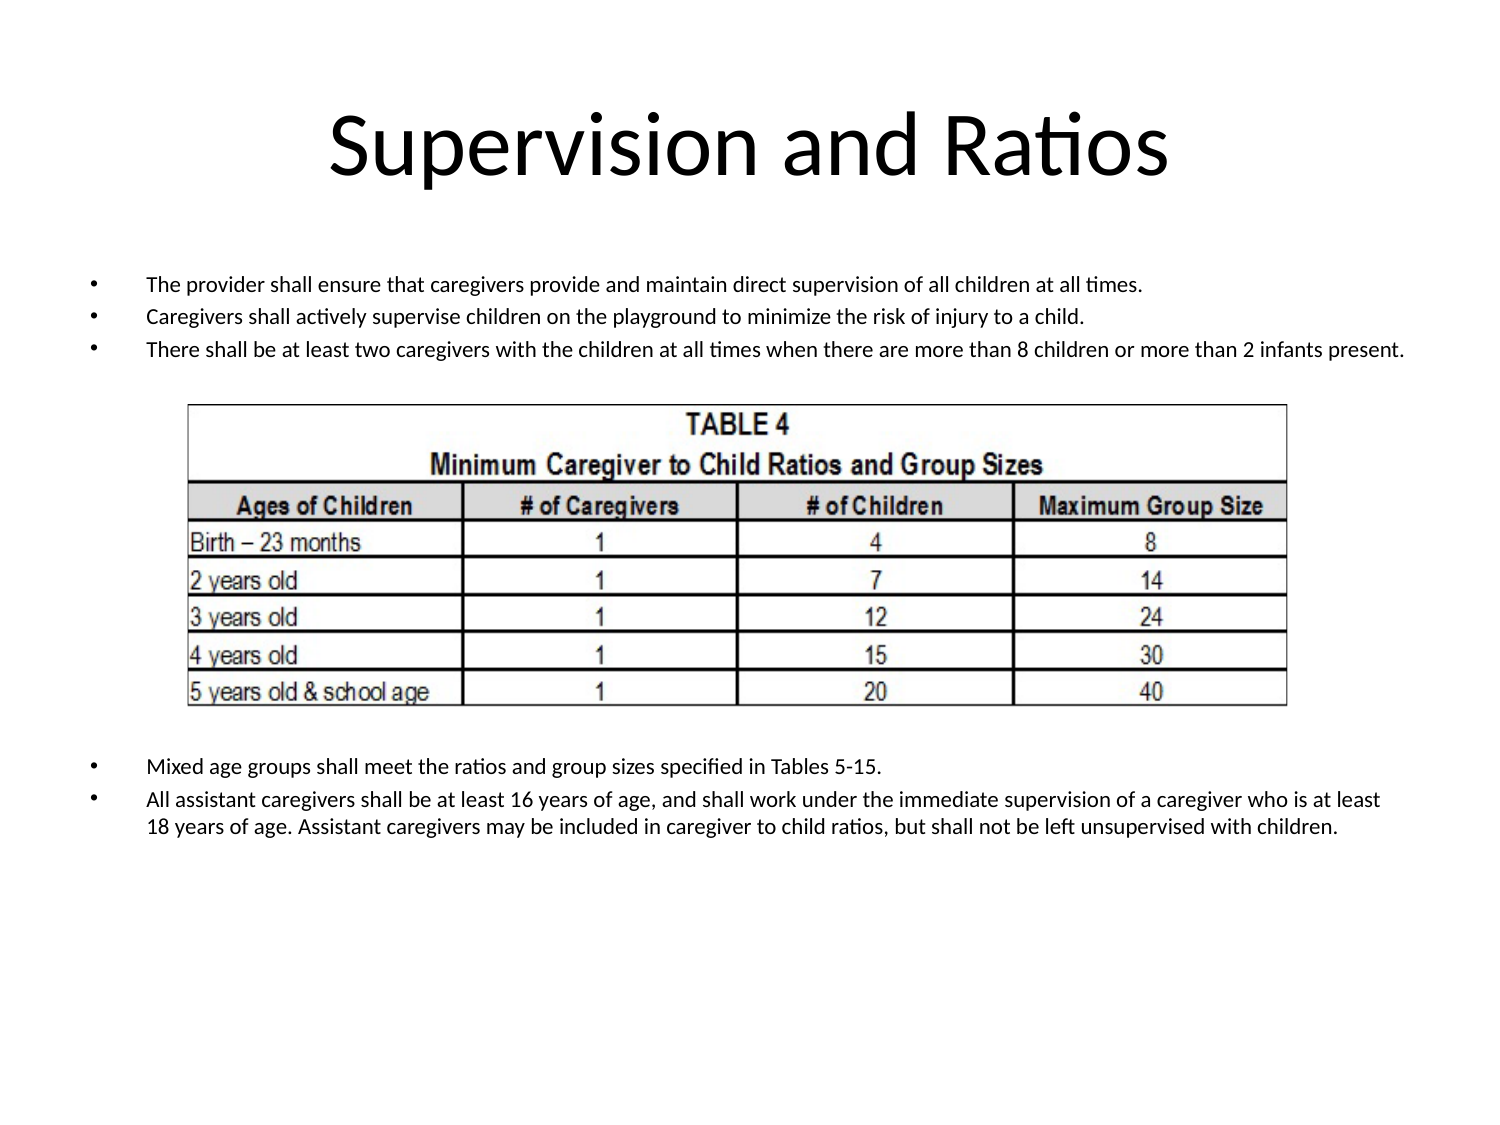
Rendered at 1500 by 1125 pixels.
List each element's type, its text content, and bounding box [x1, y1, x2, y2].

list The provider shall ensure that caregivers provide and maintain direct supervision of all children at all times. Caregivers shall actively supervise children on the playground to minimize the risk of injury to a child. There shall be at least two caregivers with the children at all times when there are more than 8 children or more than 2 infants present. Mixed age groups shall meet the ratios and group sizes specified in Tables 5-15. All assistant caregivers shall be at least 16 years of age, and shall work under the immediate supervision of a caregiver who is at least 18 years of age. Assistant caregivers may be included in caregiver to child ratios, but shall not be left unsupervised with children. [75, 262, 1425, 1005]
picture [187, 404, 1288, 707]
title Supervision and Ratios [75, 45, 1425, 233]
